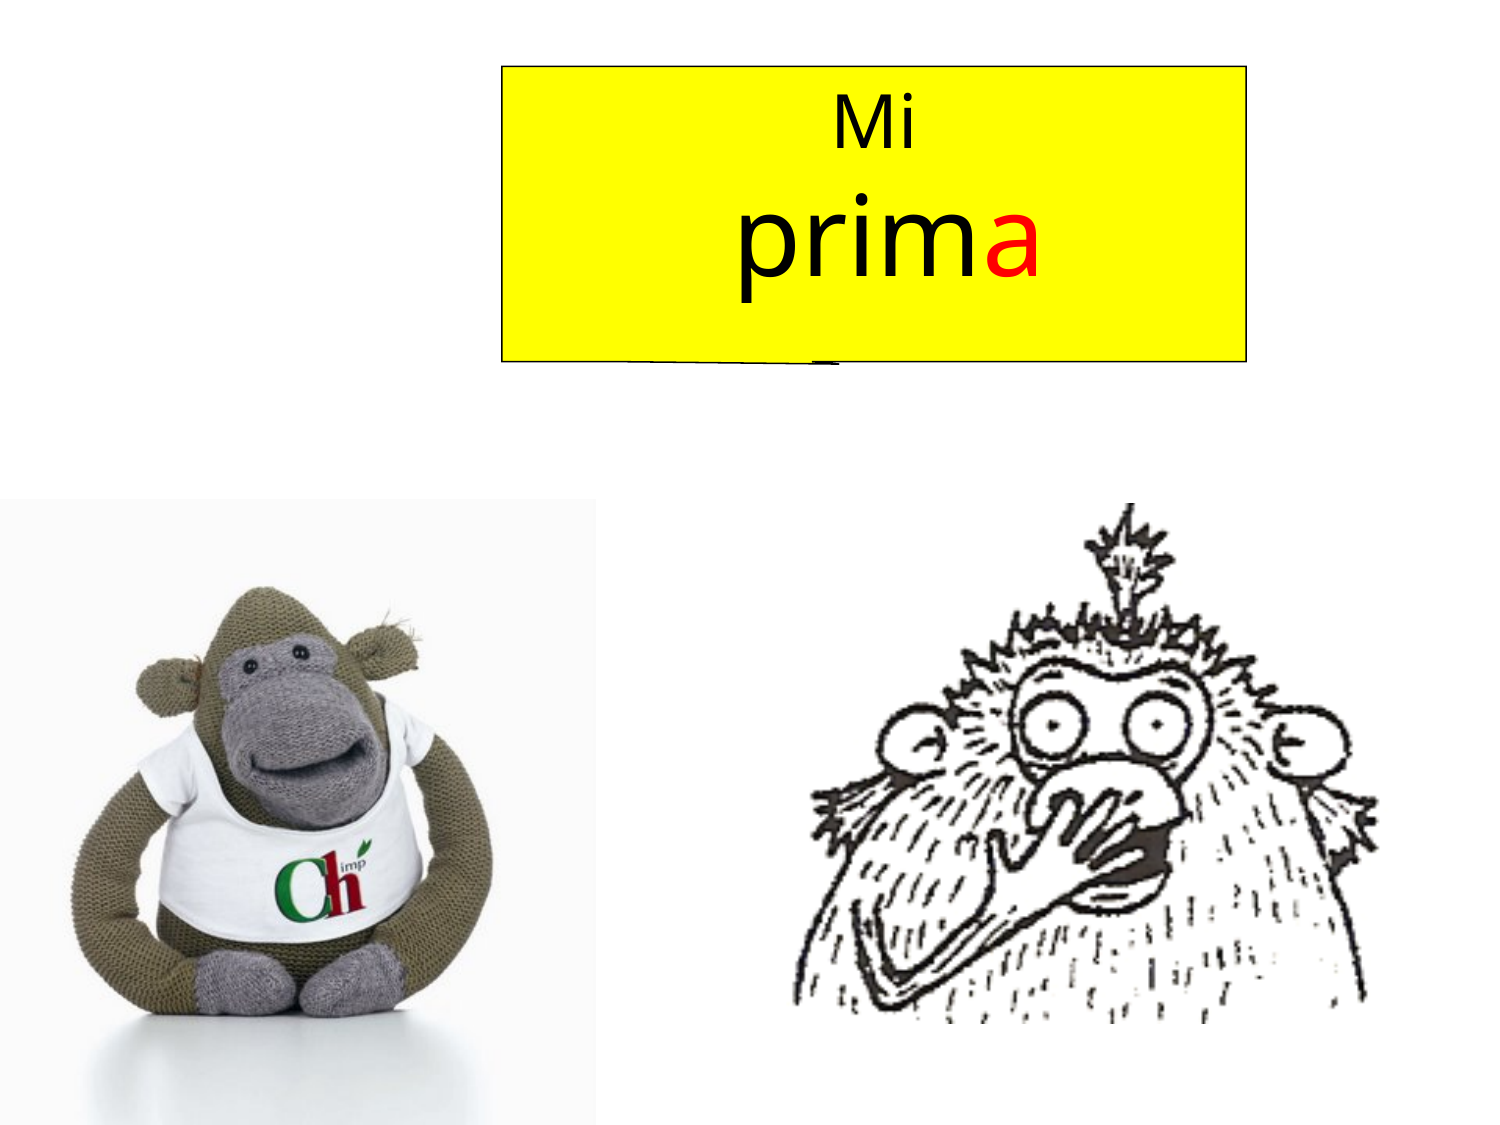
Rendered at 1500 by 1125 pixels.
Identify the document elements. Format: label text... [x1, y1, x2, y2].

picture [785, 503, 1412, 1024]
text_box Mi prima [501, 66, 1247, 365]
picture [0, 499, 596, 1125]
